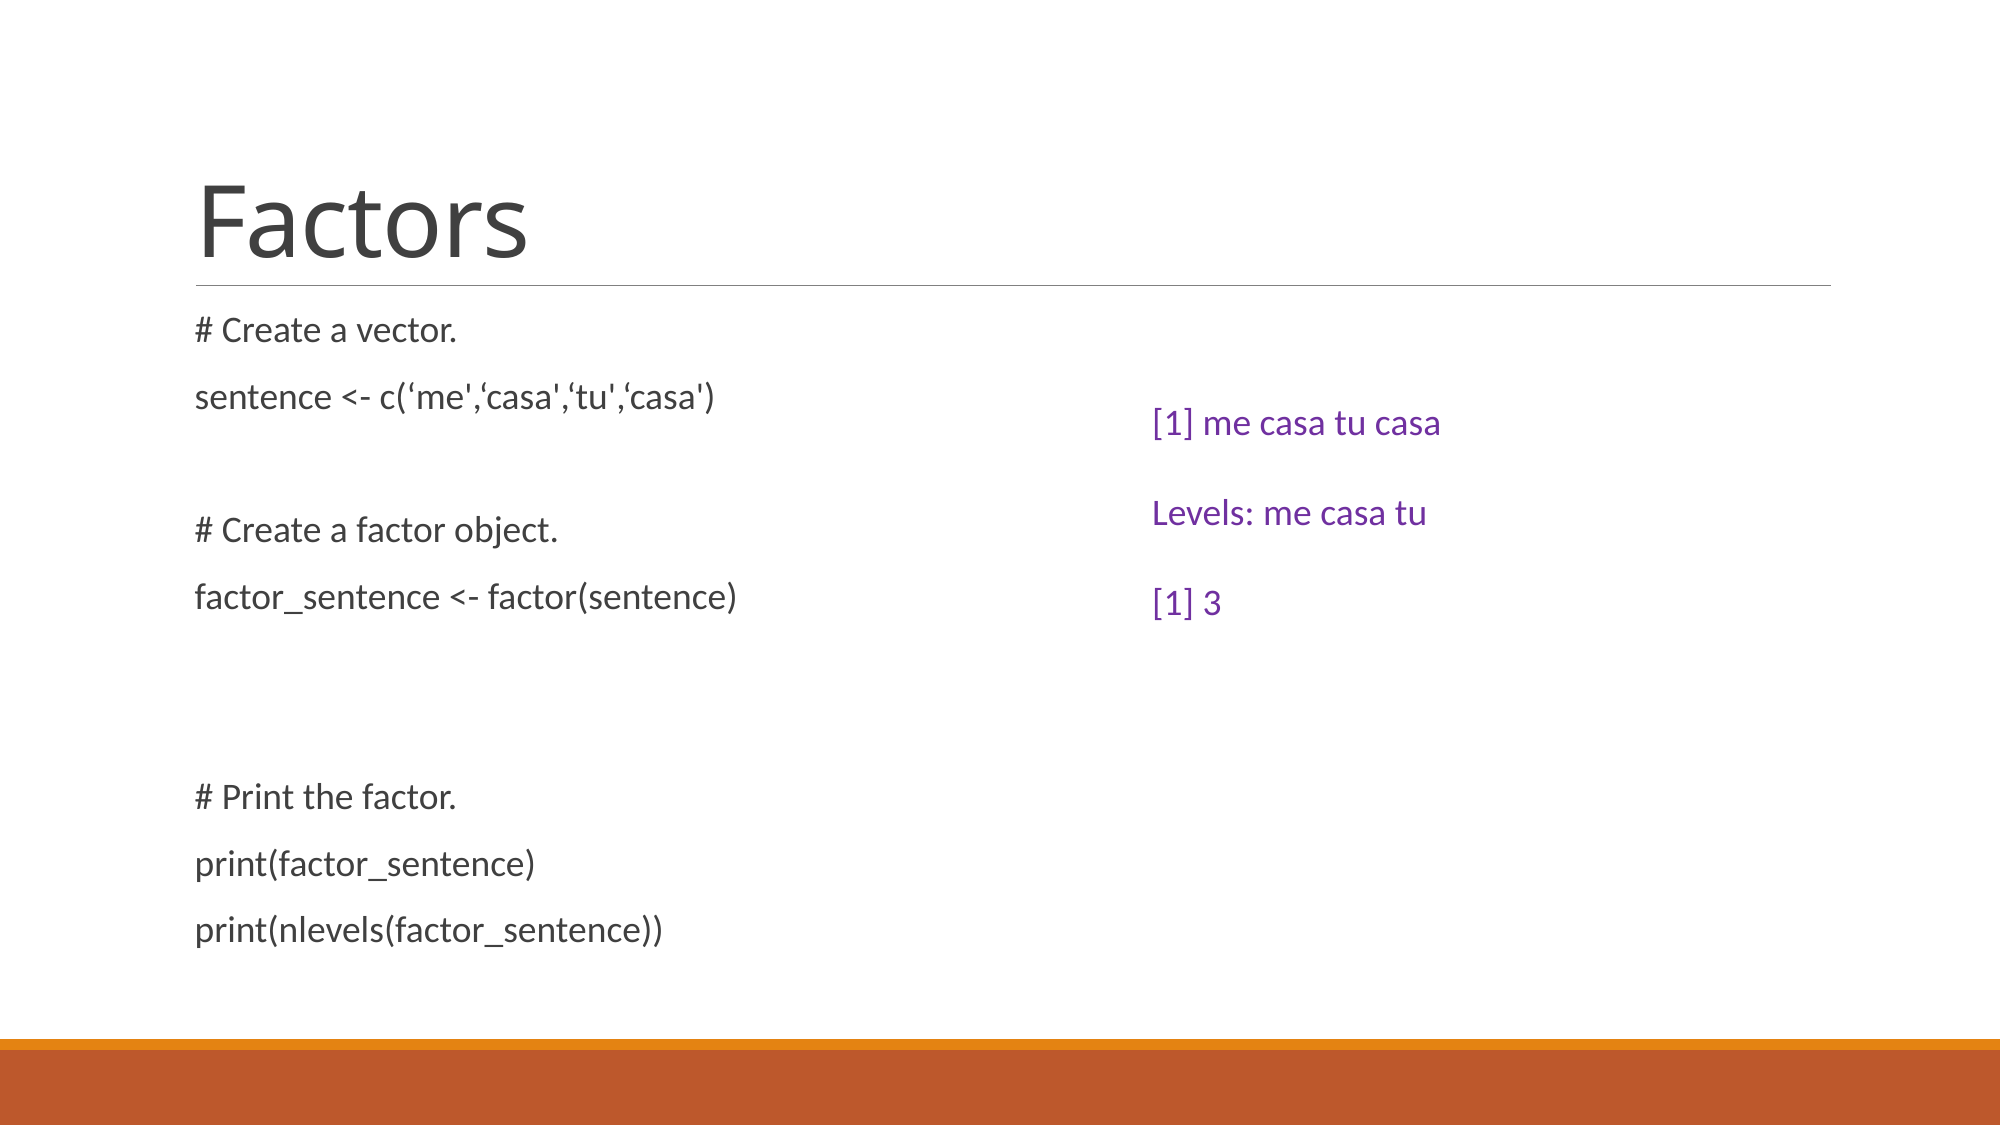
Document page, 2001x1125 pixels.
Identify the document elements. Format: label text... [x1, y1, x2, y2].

text_box [1] me casa tu casa Levels: me casa tu [1] 3 [1137, 390, 1957, 631]
text_box [1026, 320, 1910, 981]
list # Create a vector. sentence <- c(‘me',‘casa',‘tu',‘casa') # Create a factor object. factor_sentence <- factor(sentence) # Print the factor. print(factor_sentence) print(nlevels(factor_sentence)) [180, 302, 1064, 963]
title Factors [180, 47, 1830, 285]
